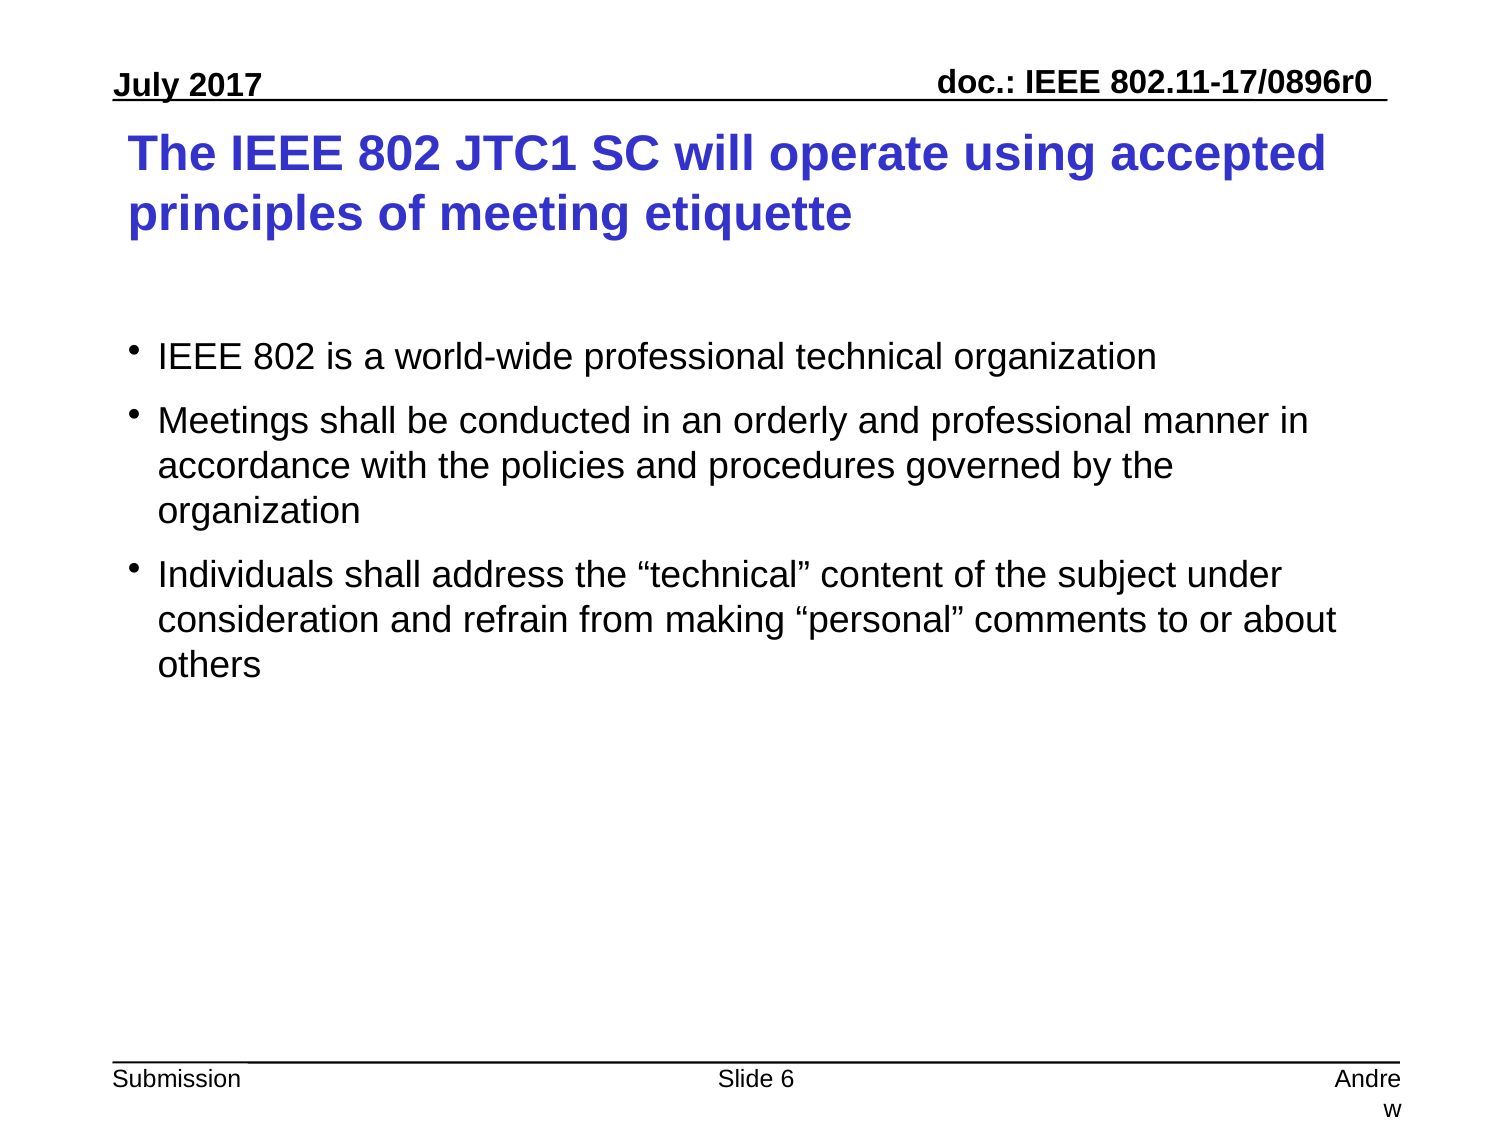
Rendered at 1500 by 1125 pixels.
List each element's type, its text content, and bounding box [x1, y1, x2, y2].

title The IEEE 802 JTC1 SC will operate using accepted principles of meeting etiquette [112, 112, 1388, 288]
slide_number Slide 6 [709, 1061, 803, 1093]
footer Andrew Myles, Cisco [1320, 1061, 1402, 1093]
list IEEE 802 is a world-wide professional technical organization Meetings shall be conducted in an orderly and professional manner in accordance with the policies and procedures governed by the organization Individuals shall address the “technical” content of the subject under consideration and refrain from making “personal” comments to or about others [112, 324, 1388, 1000]
